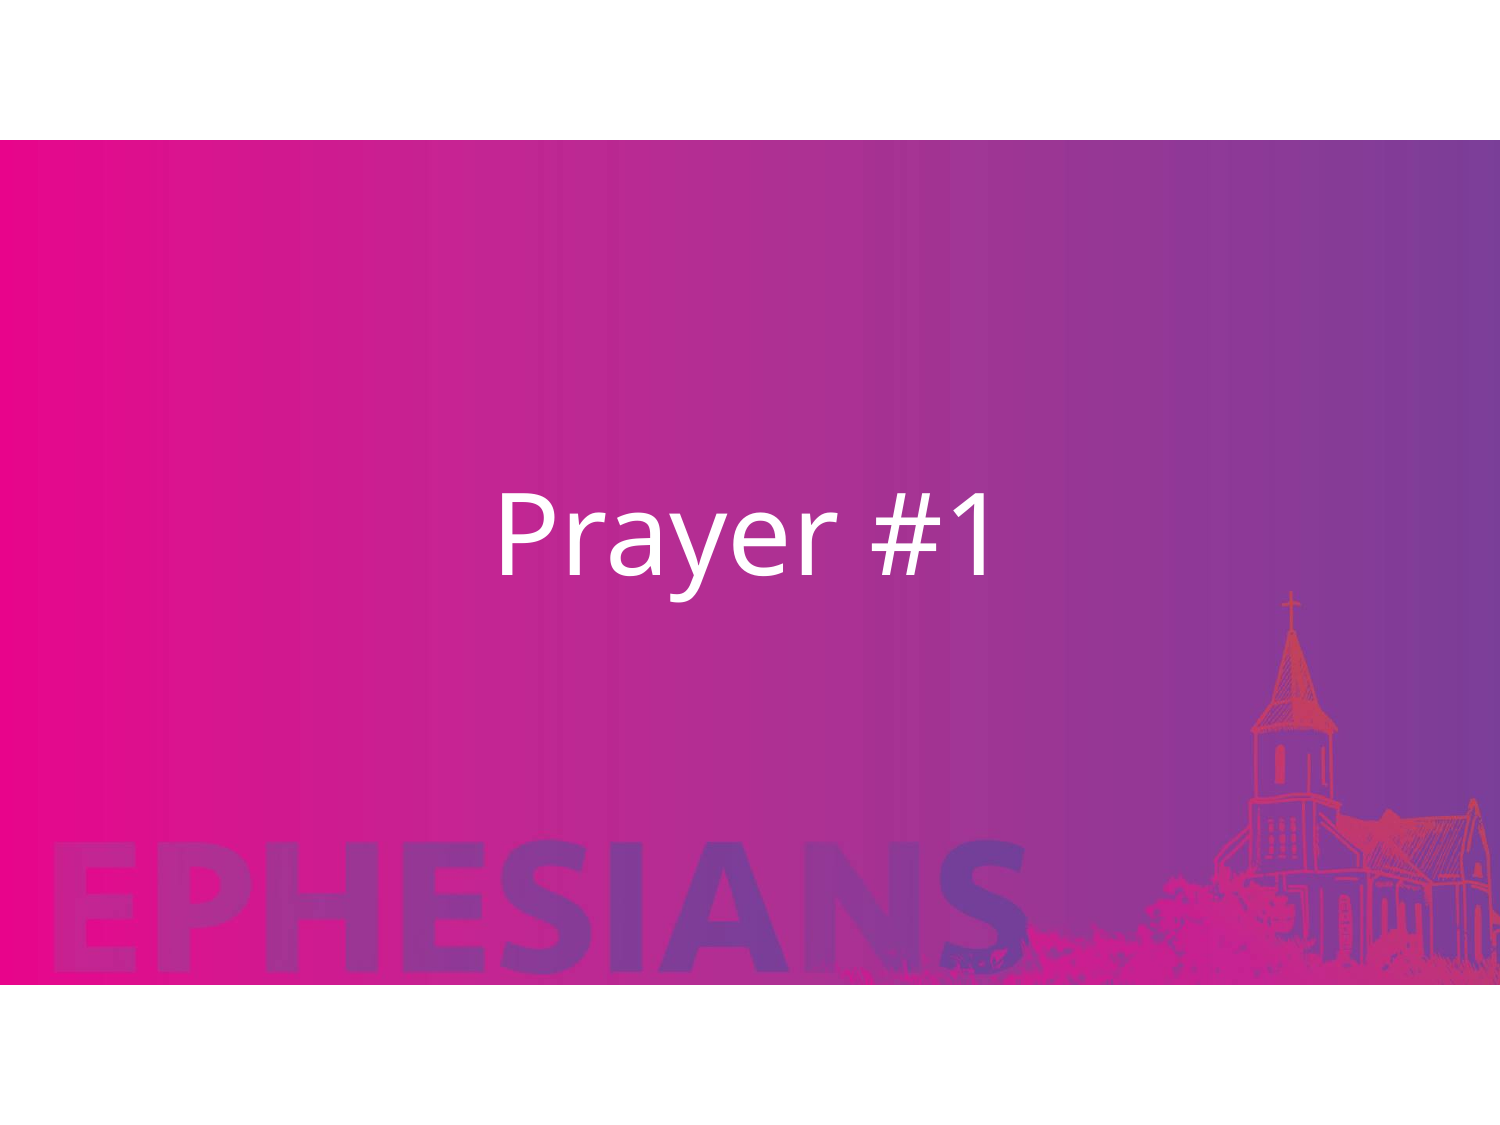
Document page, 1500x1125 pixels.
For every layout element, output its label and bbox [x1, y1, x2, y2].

picture [0, 140, 1500, 985]
